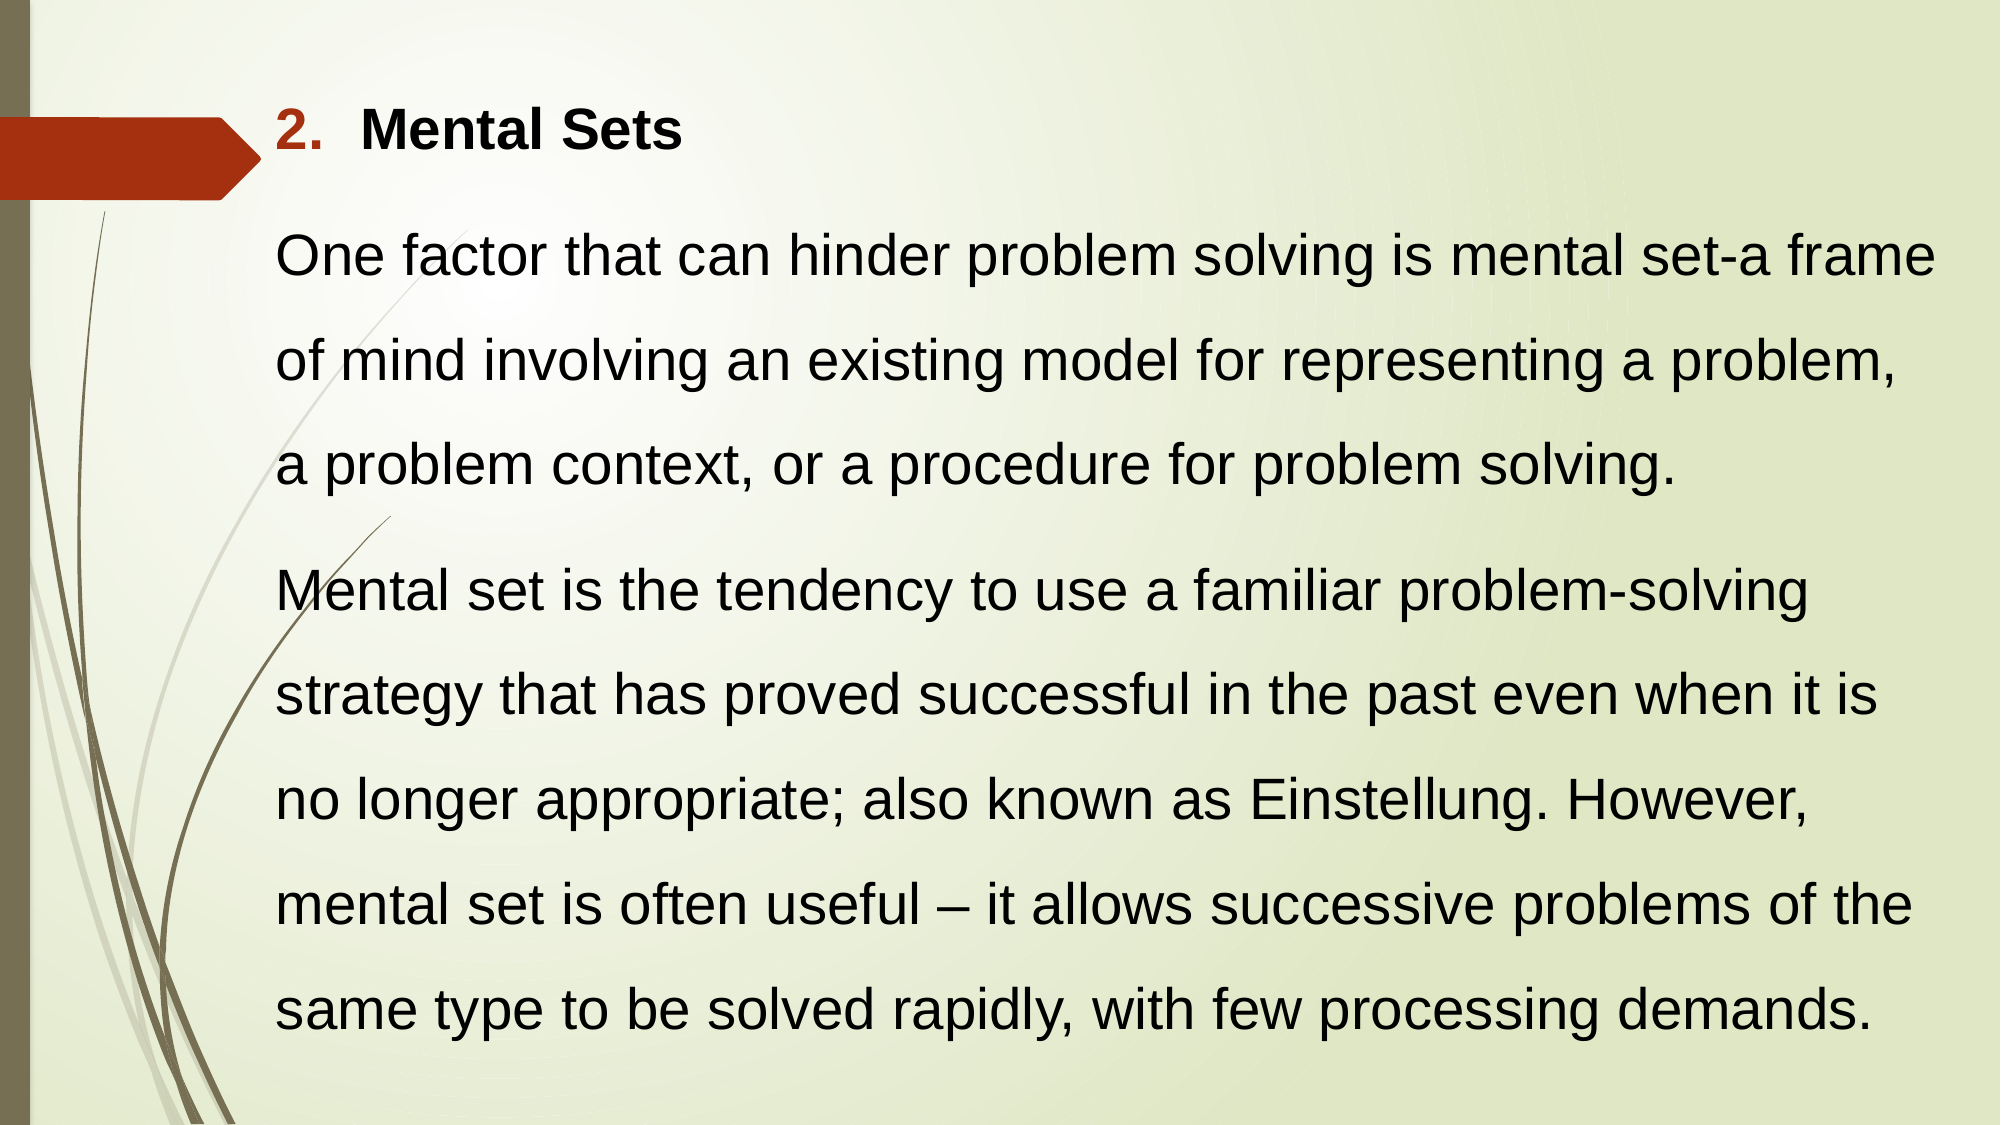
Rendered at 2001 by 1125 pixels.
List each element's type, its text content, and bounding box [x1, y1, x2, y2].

list Mental Sets One factor that can hinder problem solving is mental set-a frame of mind involving an existing model for representing a problem, a problem context, or a procedure for problem solving. Mental set is the tendency to use a familiar problem-solving strategy that has proved successful in the past even when it is no longer appropriate; also known as Einstellung. However, mental set is often useful – it allows successive problems of the same type to be solved rapidly, with few processing demands. [260, 48, 1963, 1080]
